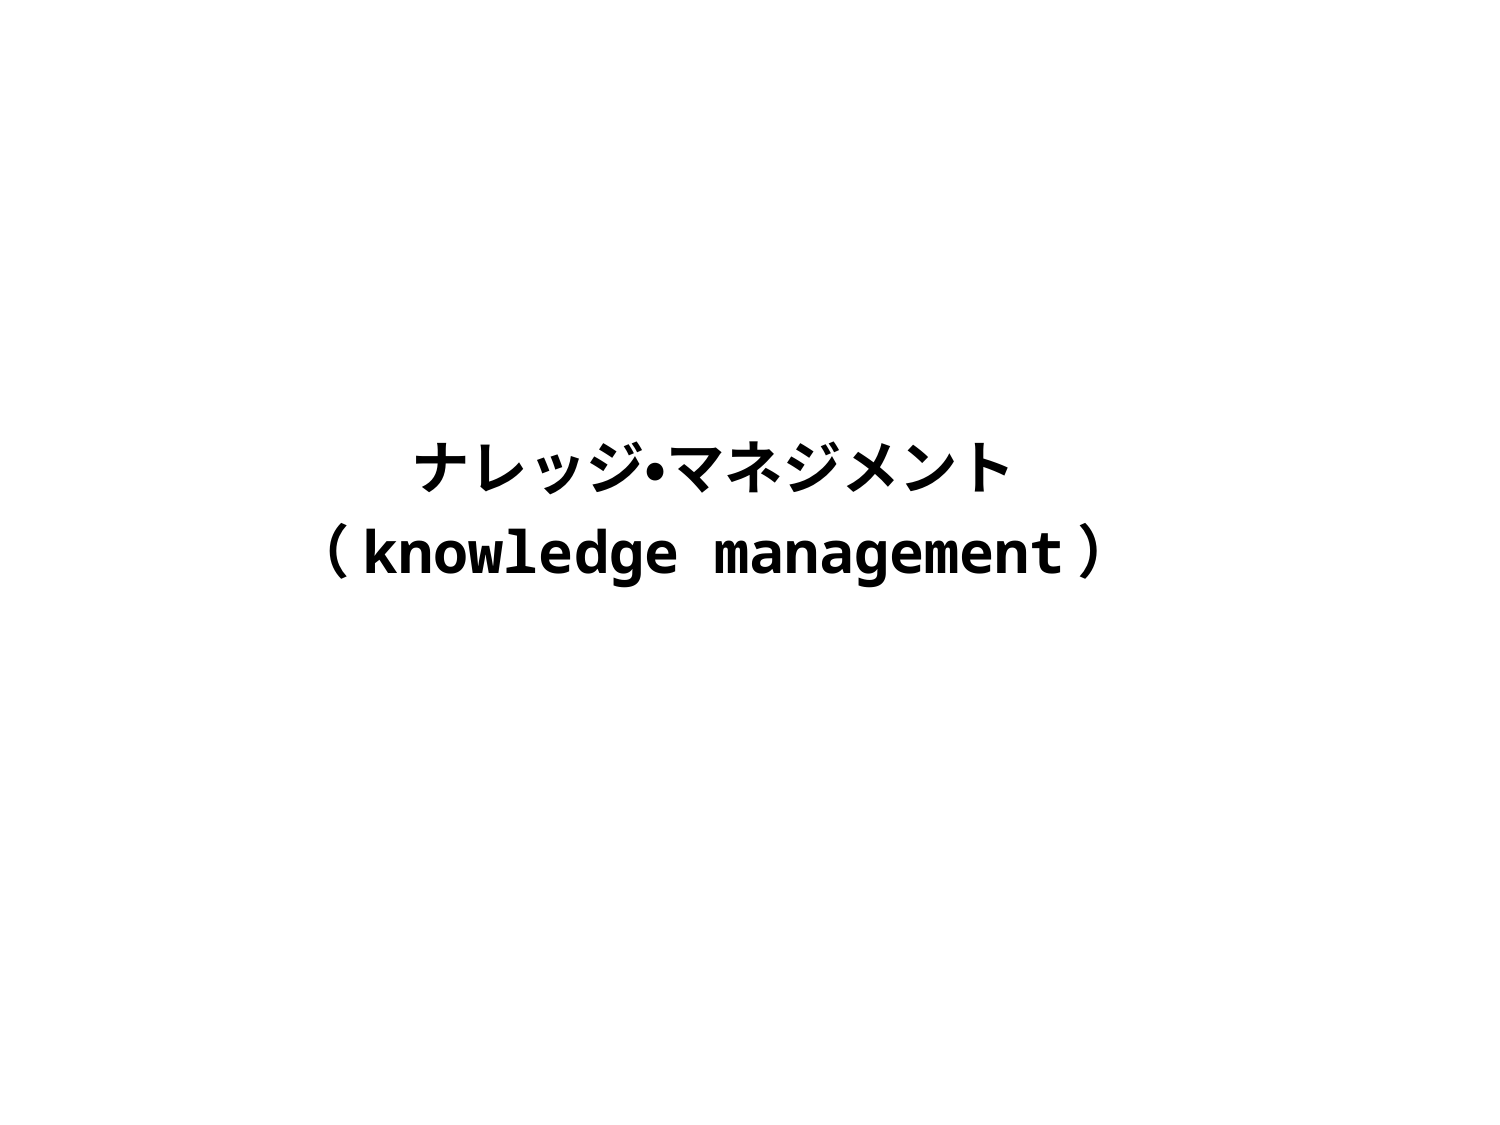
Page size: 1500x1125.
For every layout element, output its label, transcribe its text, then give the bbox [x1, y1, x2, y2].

list ナレッジ・マネジメント （knowledge management） [98, 432, 1330, 954]
